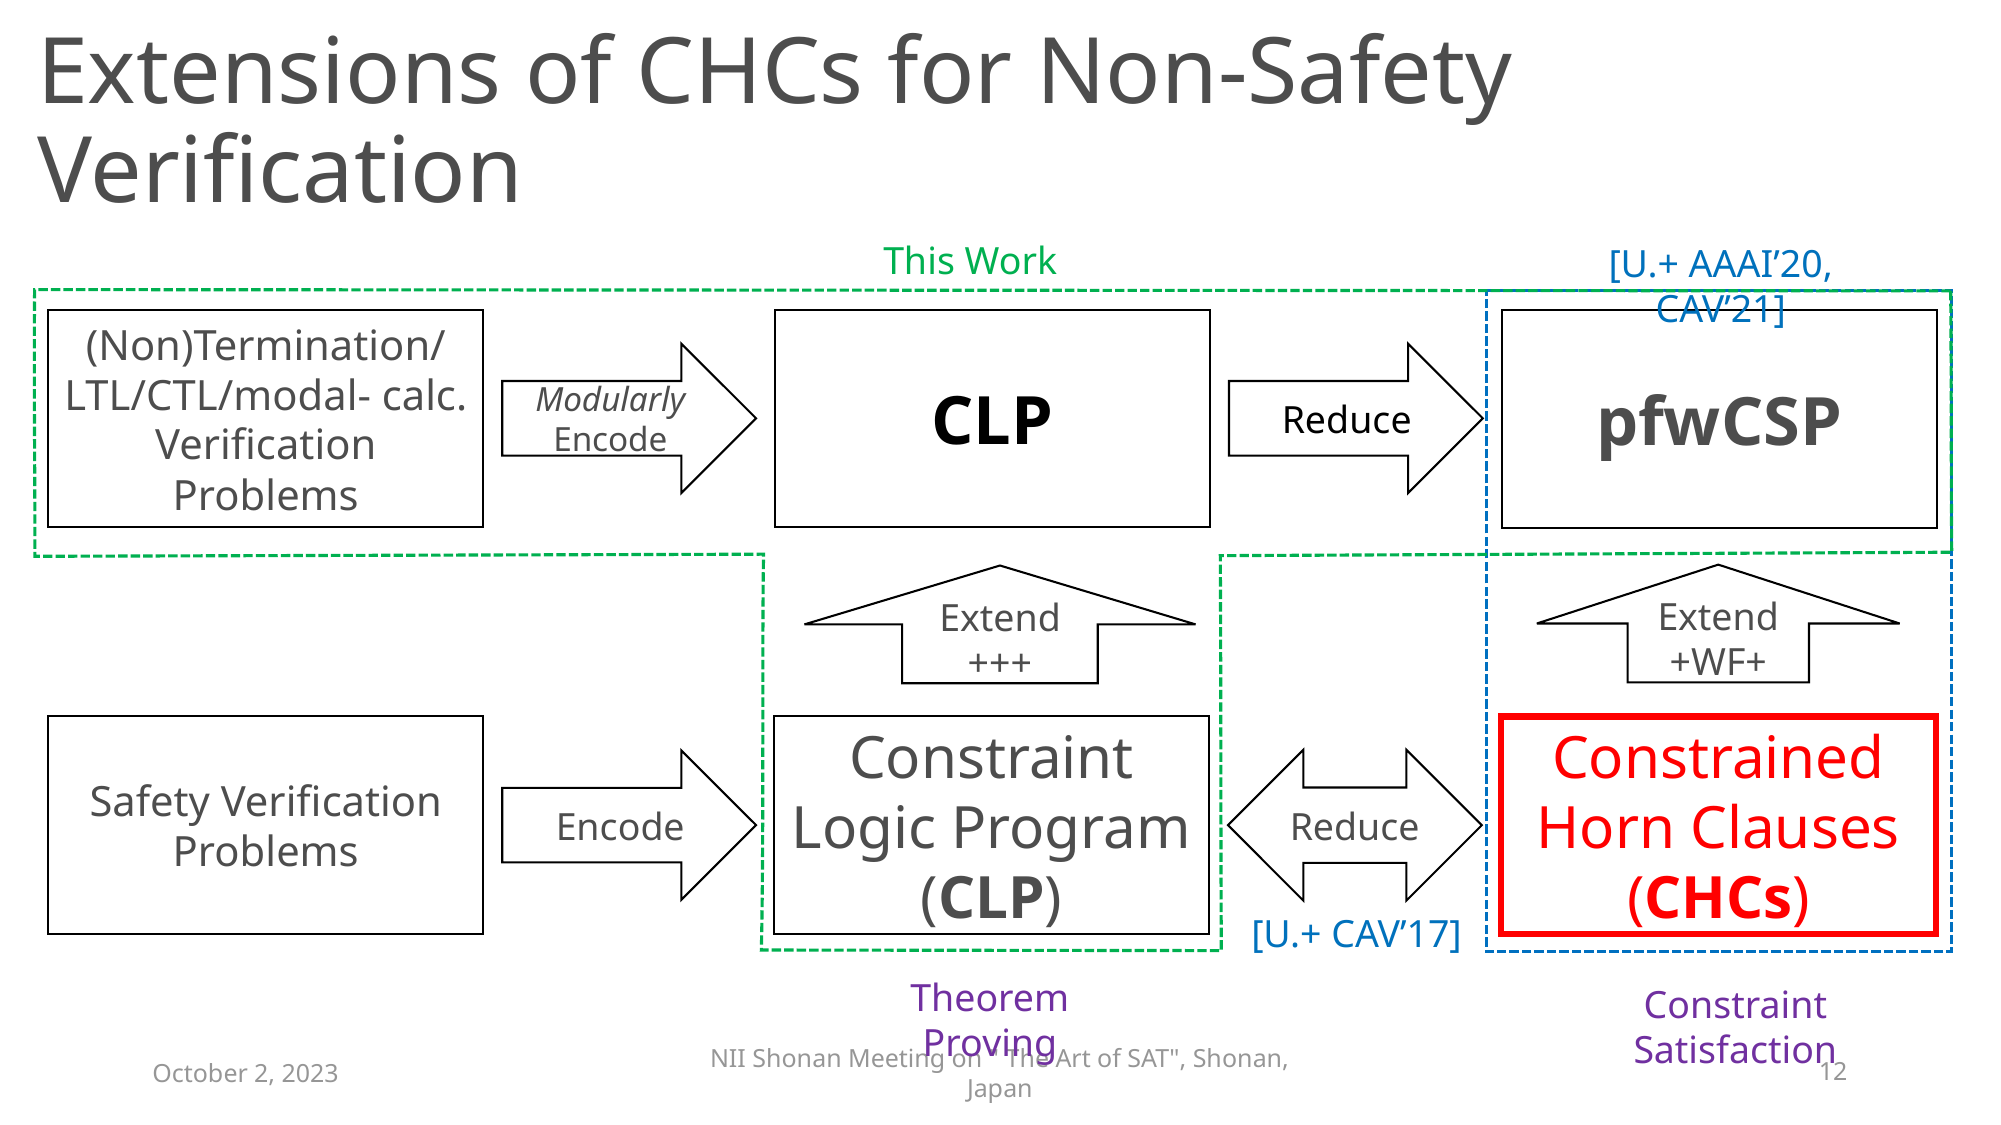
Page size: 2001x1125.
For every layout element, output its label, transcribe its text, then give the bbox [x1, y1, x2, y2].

text_box Safety Verification Problems [47, 715, 484, 935]
text_box [33, 288, 1953, 952]
text_box [U.+ CAV’17] [1154, 902, 1484, 963]
title Extensions of CHCs for Non-Safety Verification [22, 39, 1979, 209]
text_box This Work [773, 229, 1092, 290]
text_box Constraint Satisfaction [1460, 973, 1936, 1079]
text_box Theorem Proving [750, 966, 1155, 1072]
text_box Encode [501, 747, 758, 903]
text_box [U.+ AAAI’20, CAV’21] [1450, 233, 1917, 290]
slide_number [137, 1042, 588, 1103]
slide_number 12 [1412, 1042, 1863, 1103]
text_box Reduce [1226, 747, 1484, 902]
text_box [1485, 552, 1953, 953]
footer NII Shonan Meeting on " The Art of SAT", Shonan, Japan [662, 1042, 1338, 1103]
